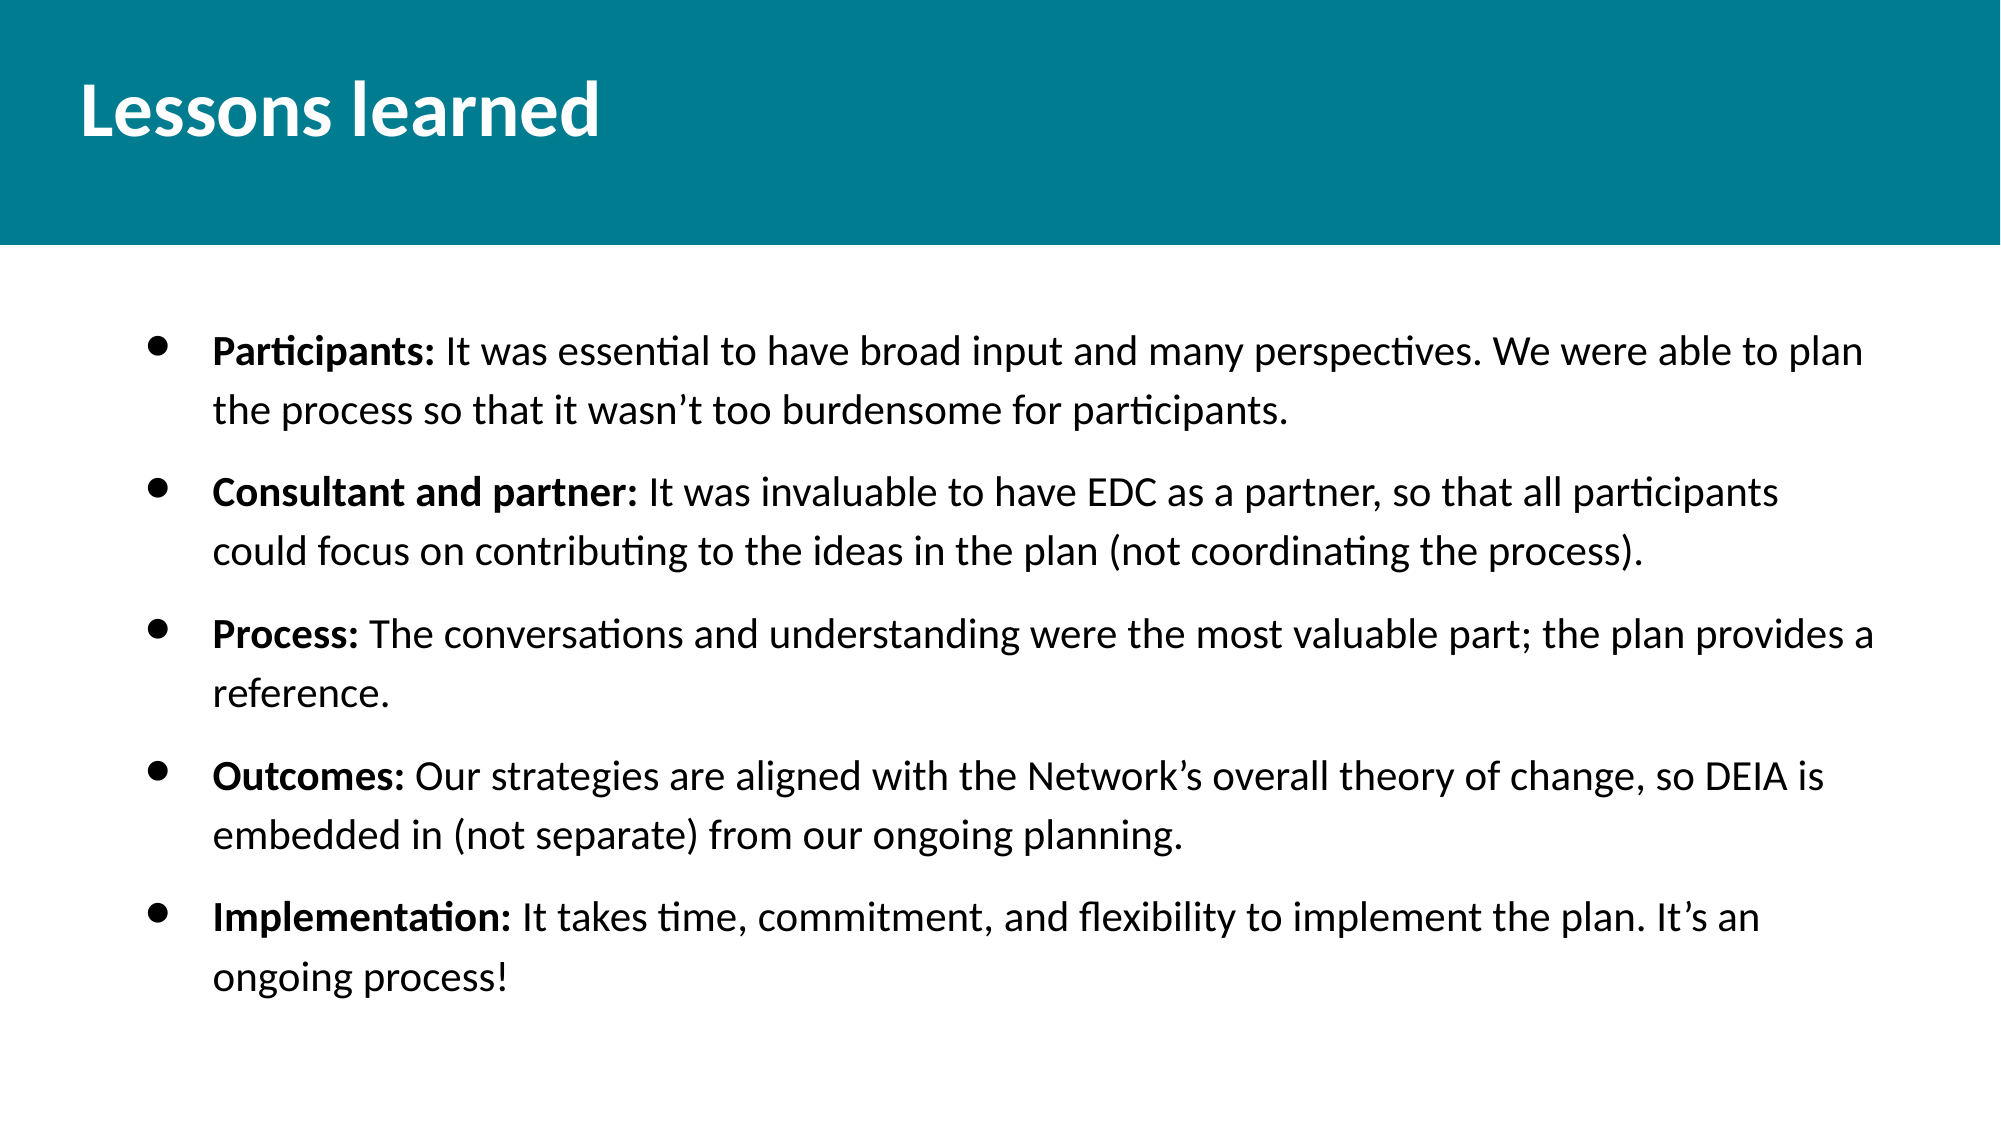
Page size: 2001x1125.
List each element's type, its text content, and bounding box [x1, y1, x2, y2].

list Participants: It was essential to have broad input and many perspectives. We were able to plan the process so that it wasn’t too burdensome for participants. Consultant and partner: It was invaluable to have EDC as a partner, so that all participants could focus on contributing to the ideas in the plan (not coordinating the process). Process: The conversations and understanding were the most valuable part; the plan provides a reference. Outcomes: Our strategies are aligned with the Network’s overall theory of change, so DEIA is embedded in (not separate) from our ongoing planning. Implementation: It takes time, commitment, and flexibility to implement the plan. It’s an ongoing process! [99, 294, 1897, 1028]
title Lessons learned [60, 36, 1672, 214]
